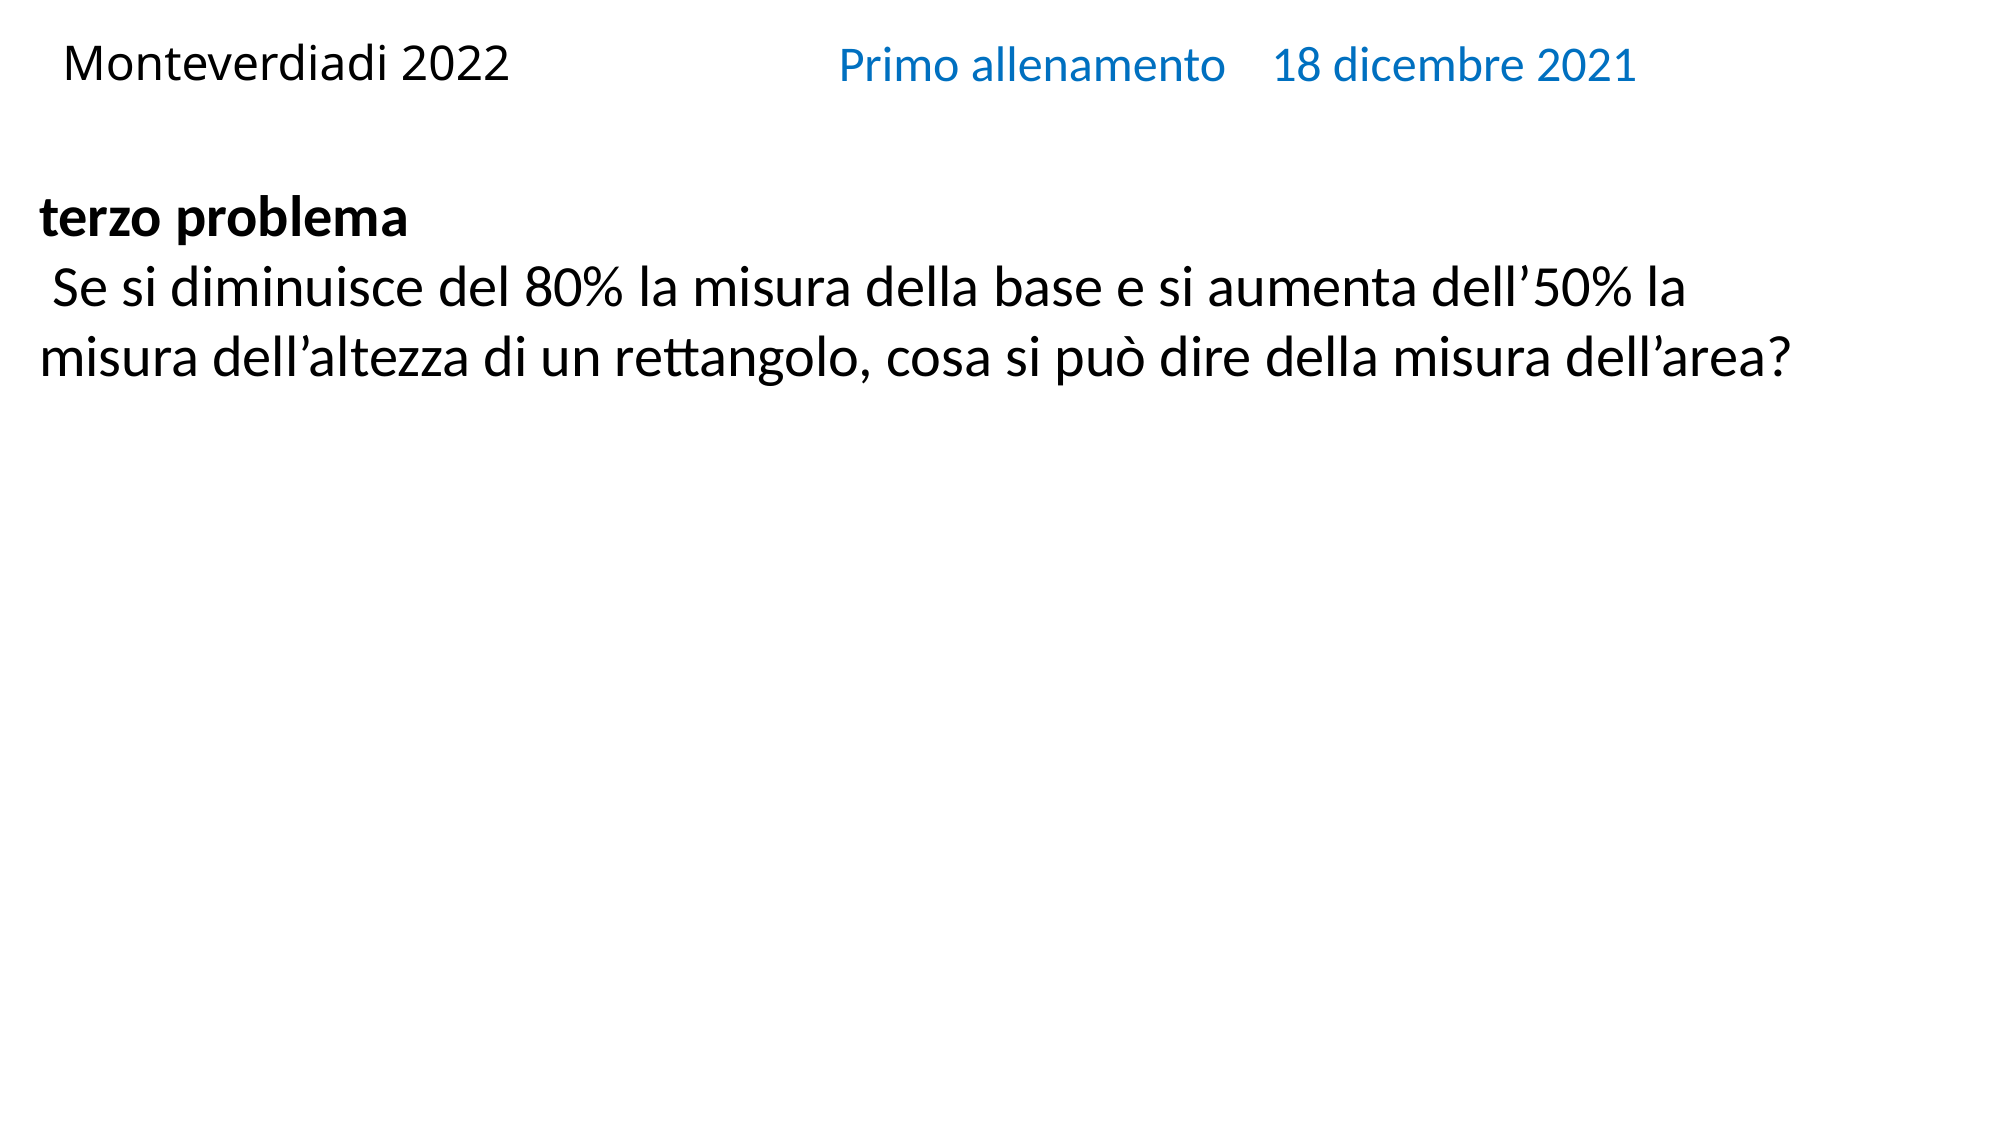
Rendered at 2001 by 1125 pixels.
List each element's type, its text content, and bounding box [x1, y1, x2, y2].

title Monteverdiadi 2022 [0, 31, 591, 99]
subtitle Primo allenamento 18 dicembre 2021 [744, 31, 1733, 131]
text_box terzo problema Se si diminuisce del 80% la misura della base e si aumenta dell’50% la misura dell’altezza di un rettangolo, cosa si può dire della misura dell’area? [24, 170, 1825, 441]
